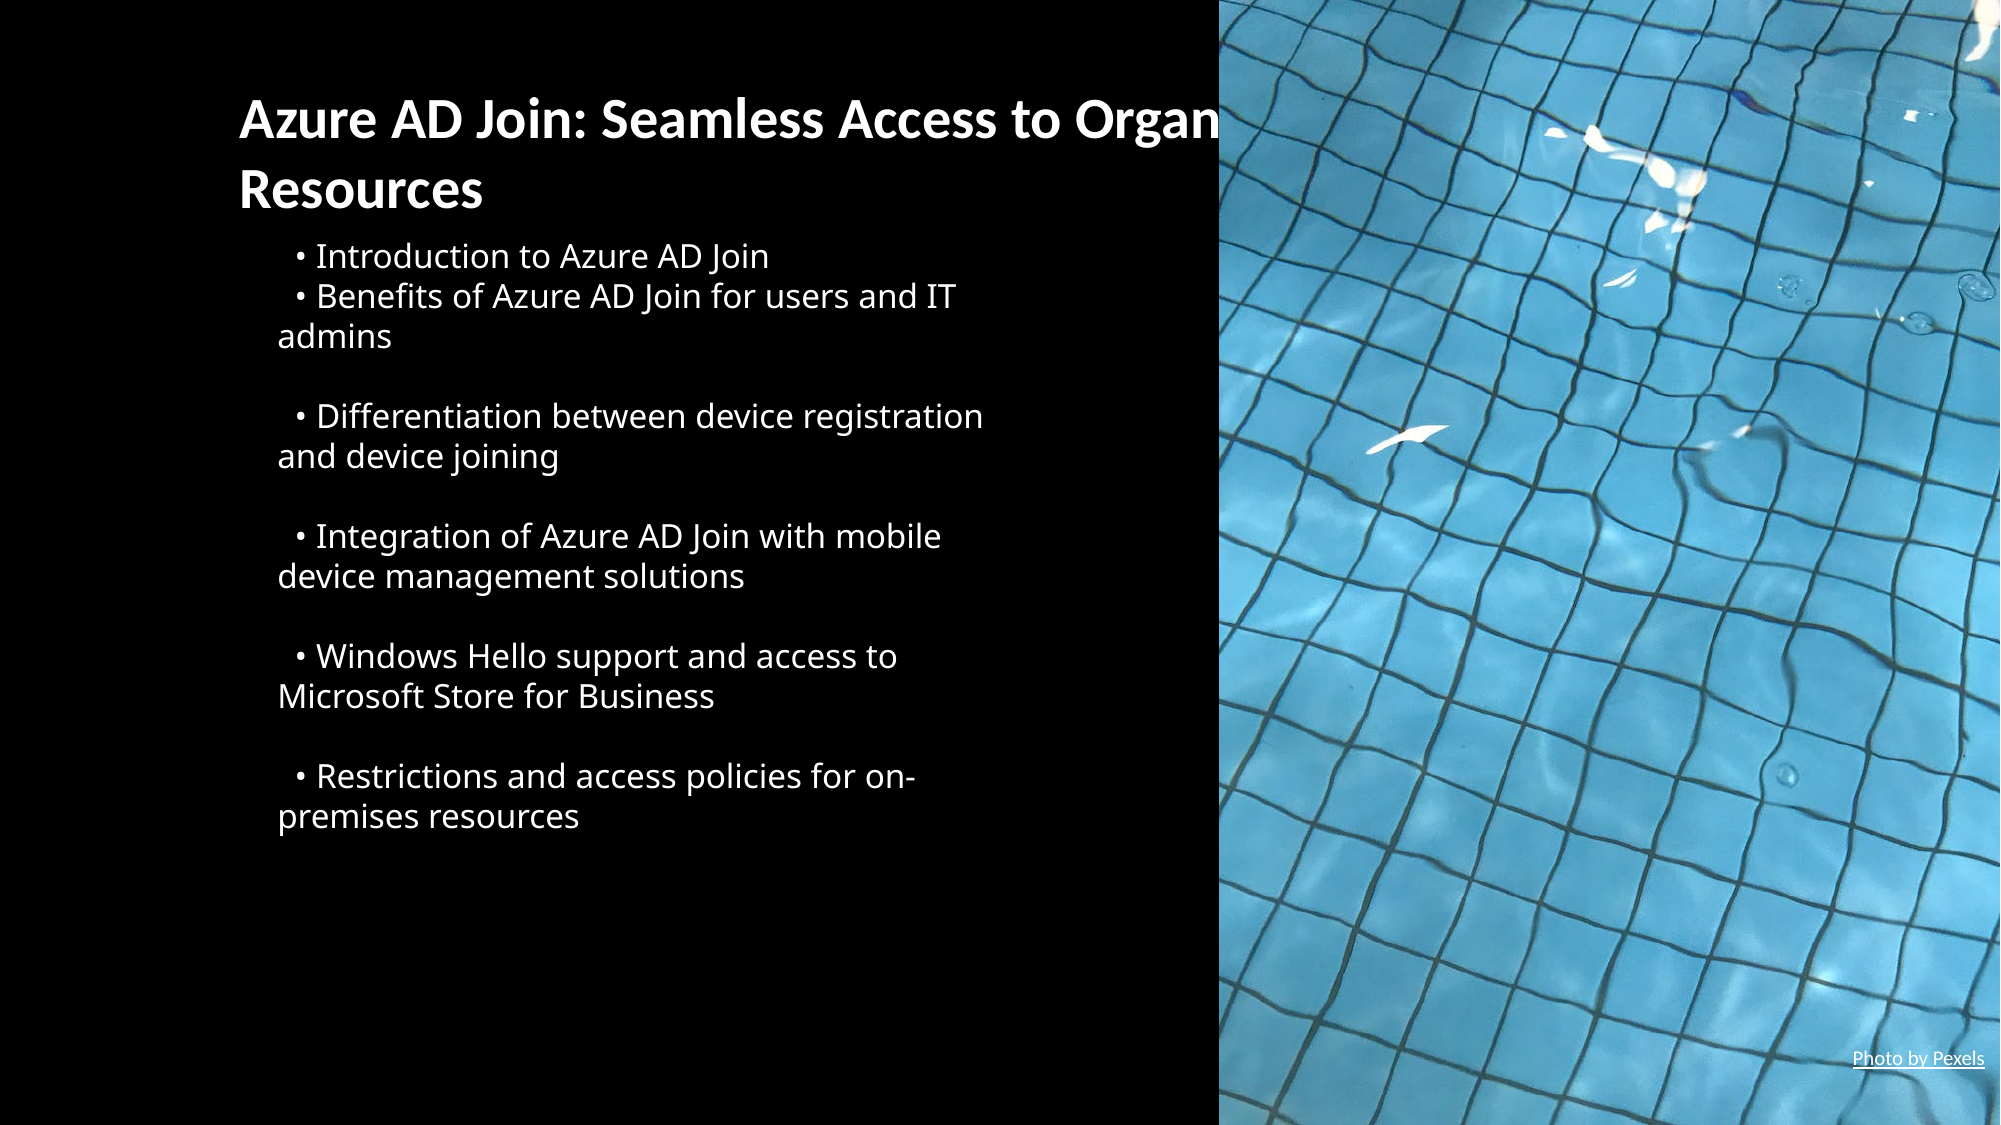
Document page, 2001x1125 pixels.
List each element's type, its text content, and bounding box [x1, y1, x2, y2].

text_box Azure AD Join: Seamless Access to Organizational Resources [225, 112, 1219, 188]
text_box • Benefits of Azure AD Join for users and IT admins [262, 277, 1013, 353]
text_box • Restrictions and access policies for on-premises resources [262, 757, 1013, 833]
text_box • Differentiation between device registration and device joining [262, 397, 1013, 473]
text_box • Windows Hello support and access to Microsoft Store for Business [262, 637, 1013, 713]
text_box • Introduction to Azure AD Join [262, 217, 1013, 277]
text_box • Integration of Azure AD Join with mobile device management solutions [262, 517, 1013, 593]
picture [1219, 0, 2000, 1125]
